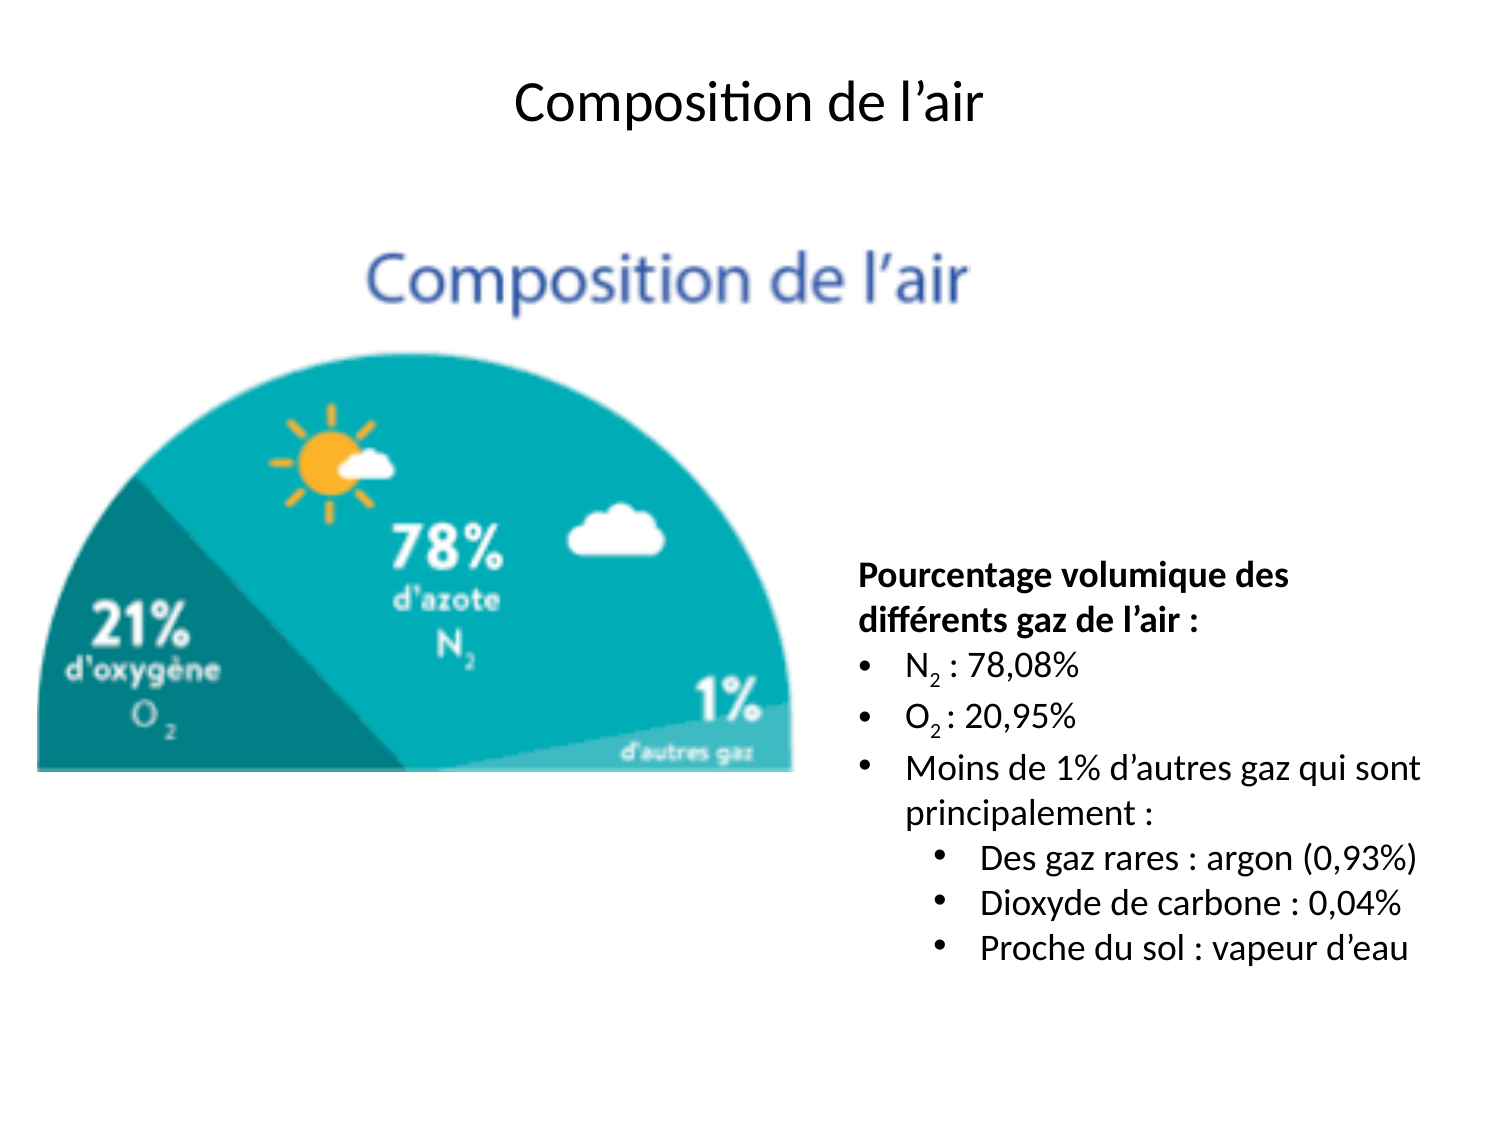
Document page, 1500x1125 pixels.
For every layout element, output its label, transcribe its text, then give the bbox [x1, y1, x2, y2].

title Composition de l’air [75, 4, 1425, 192]
picture [36, 242, 971, 773]
text_box Pourcentage volumique des différents gaz de l’air : N2 : 78,08% O2 : 20,95% Moins de 1% d’autres gaz qui sont principalement : Des gaz rares : argon (0,93%) Dioxyde de carbone : 0,04% Proche du sol : vapeur d’eau [843, 542, 1452, 975]
